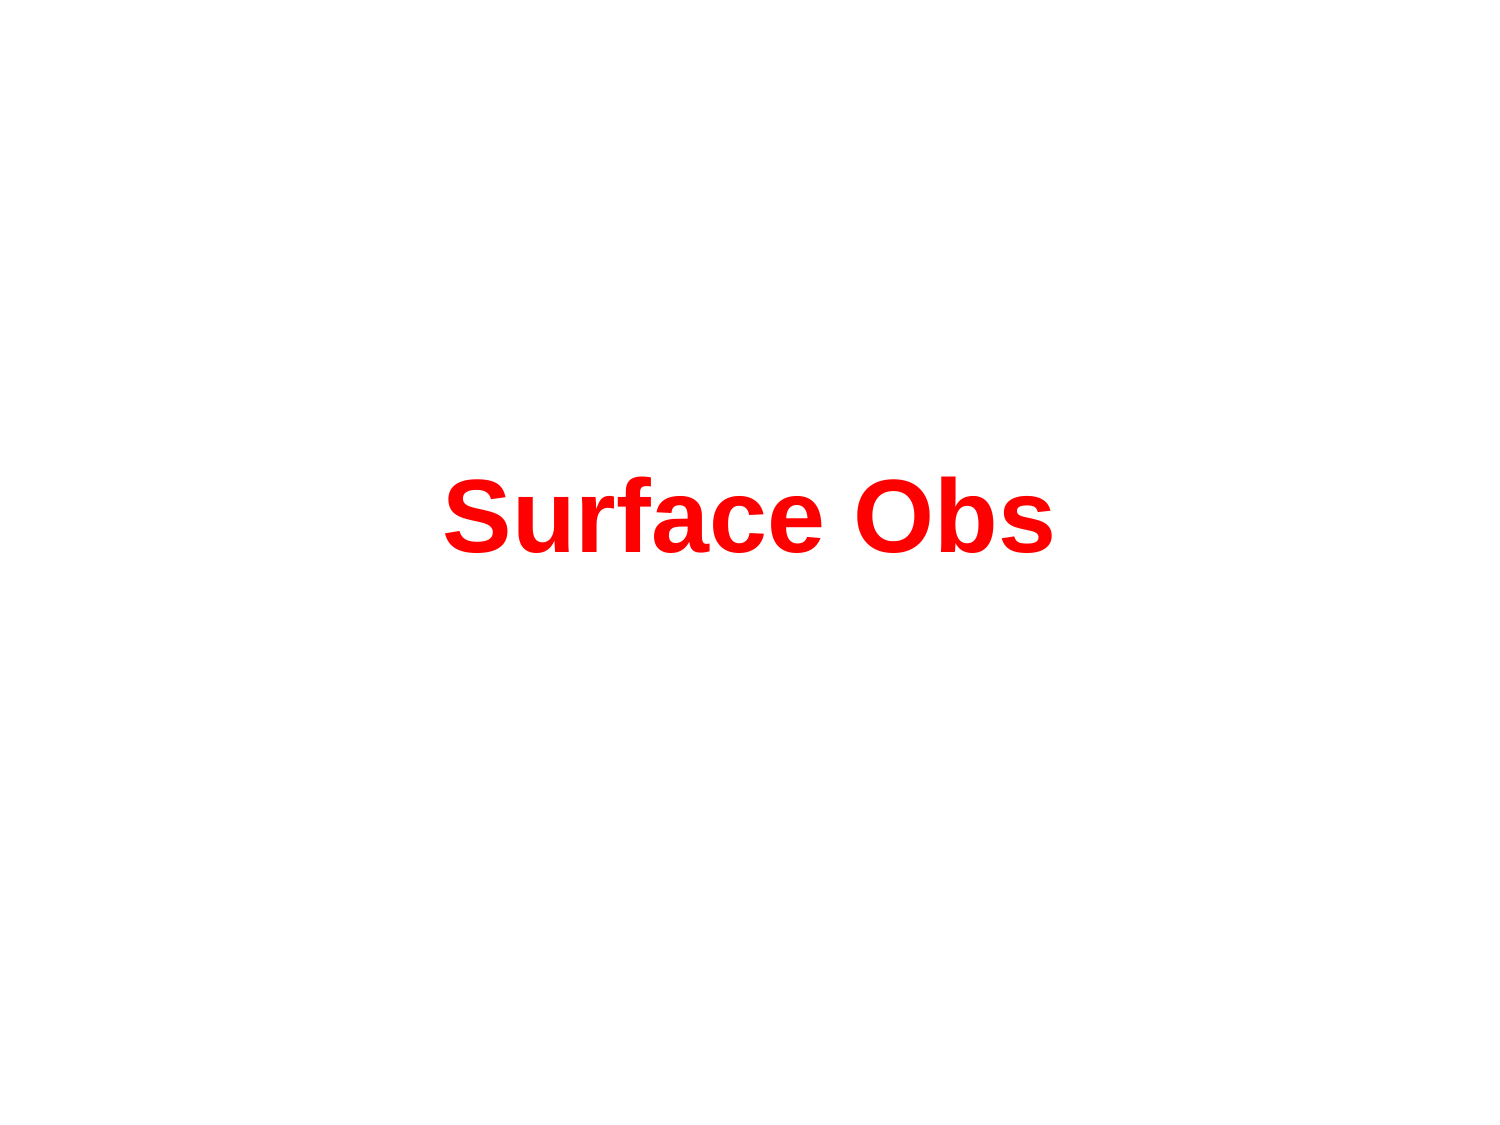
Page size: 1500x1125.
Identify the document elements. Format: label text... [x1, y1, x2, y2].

text_box Surface Obs [0, 440, 1500, 581]
